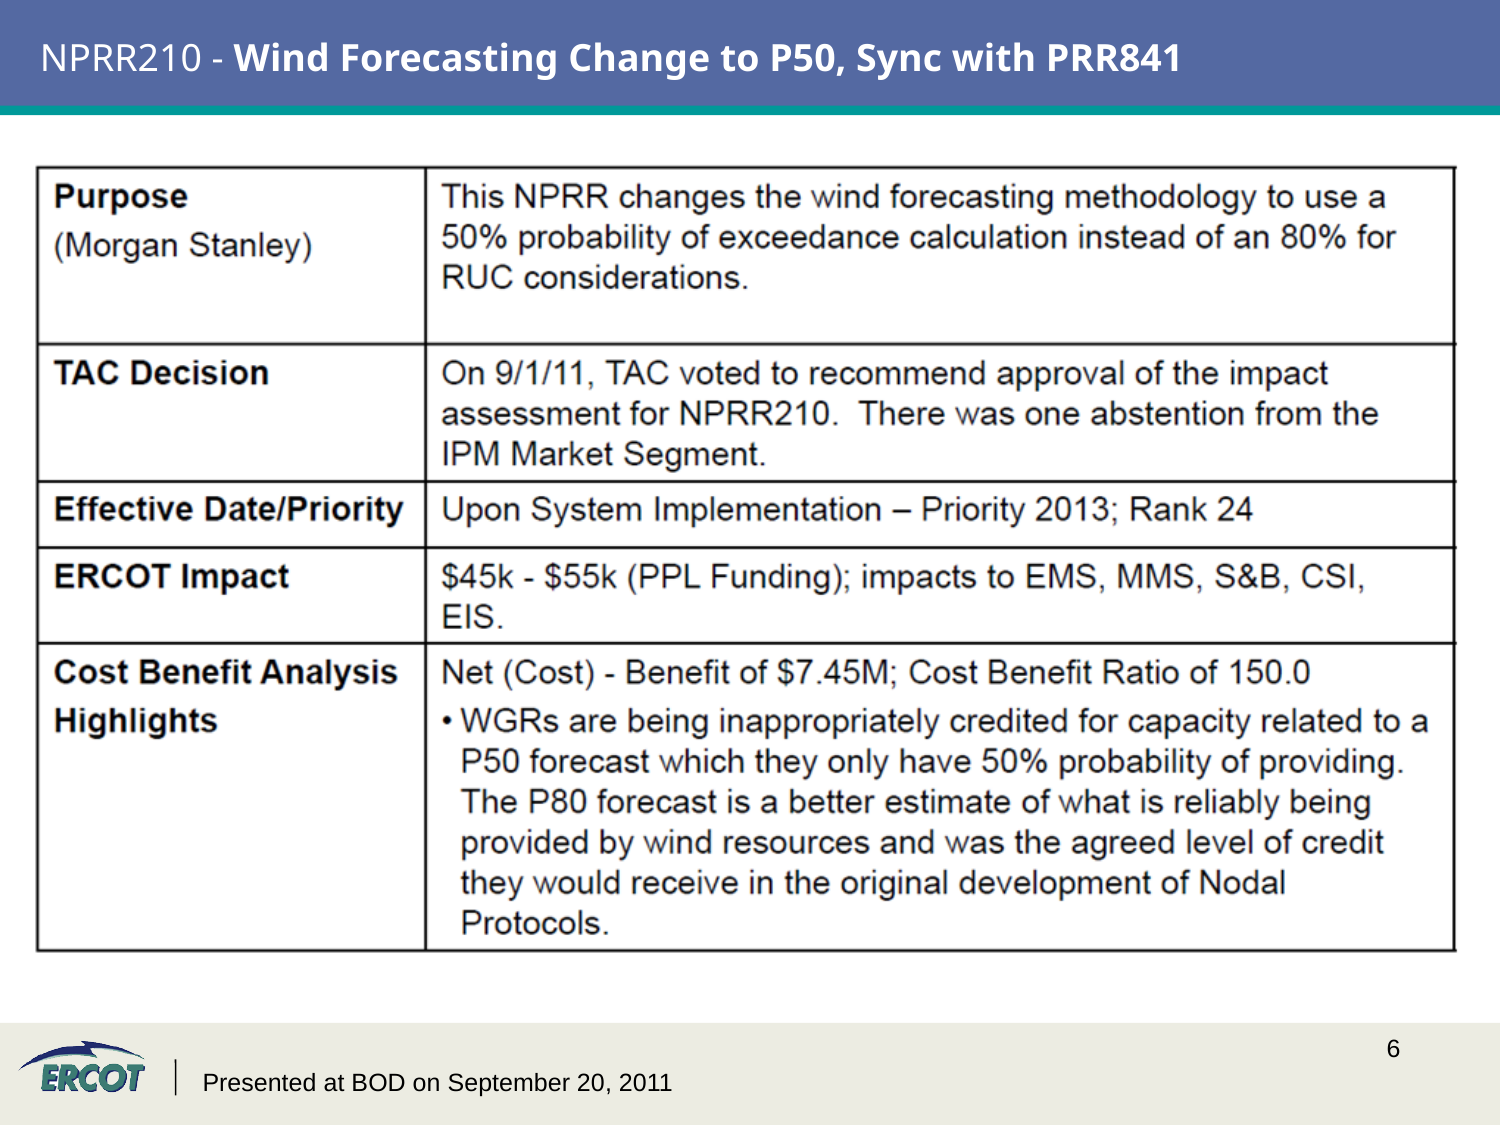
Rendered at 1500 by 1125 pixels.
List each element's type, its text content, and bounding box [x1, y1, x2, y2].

picture [10, 1031, 151, 1111]
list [24, 155, 1463, 963]
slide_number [187, 1059, 776, 1125]
title NPRR210 - Wind Forecasting Change to P50, Sync with PRR841 [24, 0, 1500, 113]
